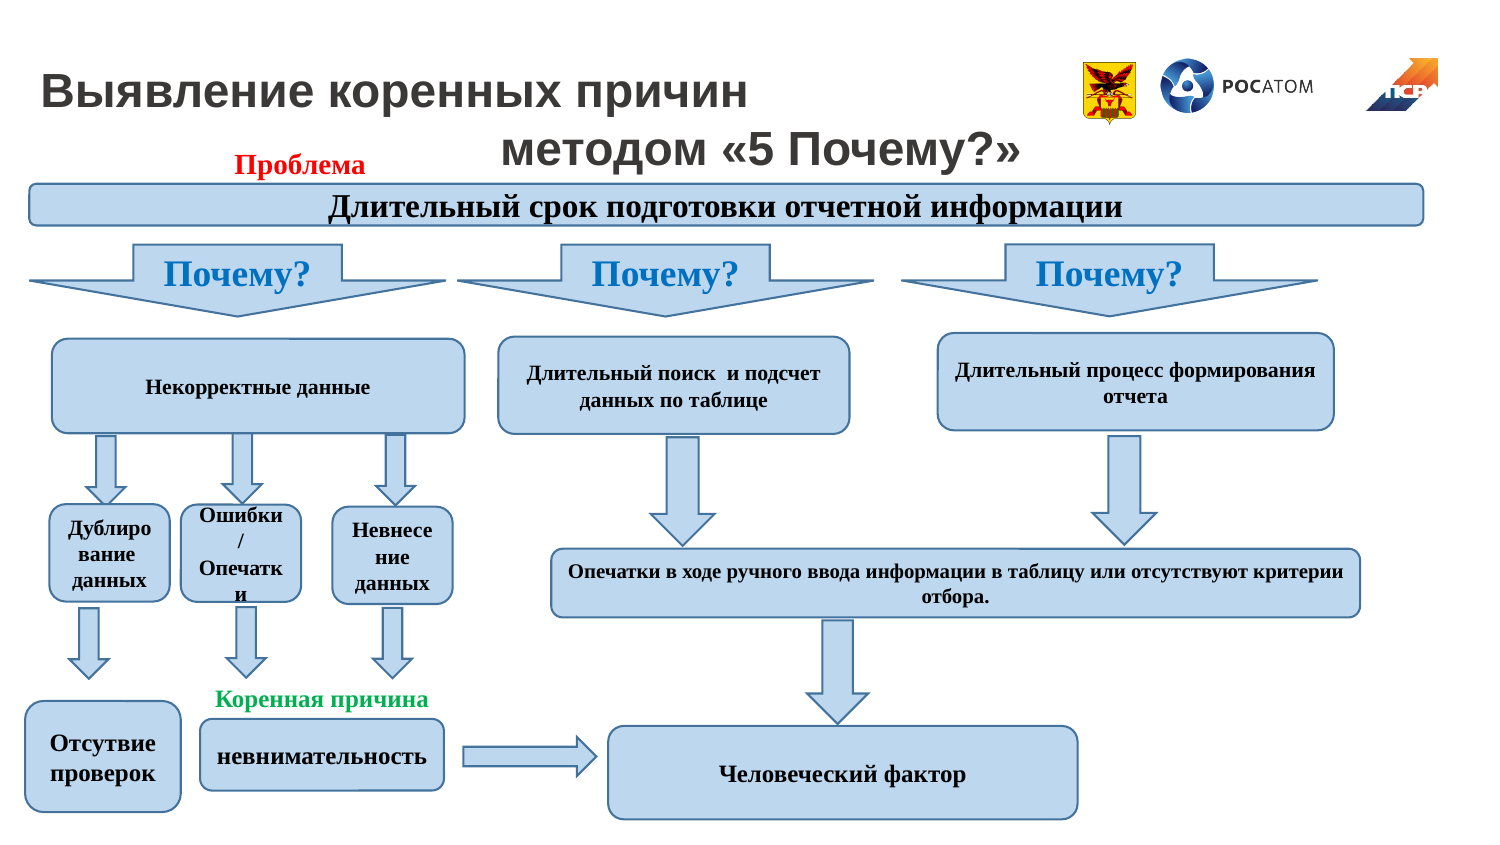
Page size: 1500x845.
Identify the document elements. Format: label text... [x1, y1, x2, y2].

picture [1083, 62, 1136, 125]
text_box Длительный процесс формирования отчета [936, 331, 1335, 432]
text_box Ошибки/Опечатки [179, 503, 303, 603]
text_box [83, 435, 128, 503]
text_box Длительный срок подготовки отчетной информации [28, 182, 1425, 227]
text_box [373, 435, 418, 505]
text_box Невнесение данных [331, 505, 454, 606]
text_box Человеческий фактор [607, 724, 1079, 821]
text_box [224, 606, 269, 680]
text_box Отсутвие проверок [24, 699, 182, 814]
text_box [648, 436, 718, 548]
text_box Некорректные данные [50, 337, 466, 435]
text_box невнимательность [199, 717, 446, 792]
text_box Длительный поиск и подсчет данных по таблице [497, 335, 851, 435]
text_box Проблема [127, 139, 473, 182]
text_box [220, 432, 265, 506]
text_box [1090, 435, 1159, 547]
text_box Коренная причина [168, 677, 476, 719]
text_box Опечатки в ходе ручного ввода информации в таблицу или отсутствуют критерии отбора. [550, 547, 1362, 619]
text_box [66, 607, 111, 681]
text_box [804, 619, 871, 726]
text_box Почему? [901, 243, 1319, 318]
text_box Почему? [457, 243, 875, 318]
picture [1160, 58, 1313, 113]
picture [1365, 58, 1438, 113]
text_box Почему? [29, 243, 447, 318]
text_box Дублирование данных [48, 503, 171, 603]
text_box [462, 734, 598, 779]
text_box Выявление коренных причин методом «5 Почему?» [29, 54, 1034, 181]
text_box [370, 606, 415, 680]
